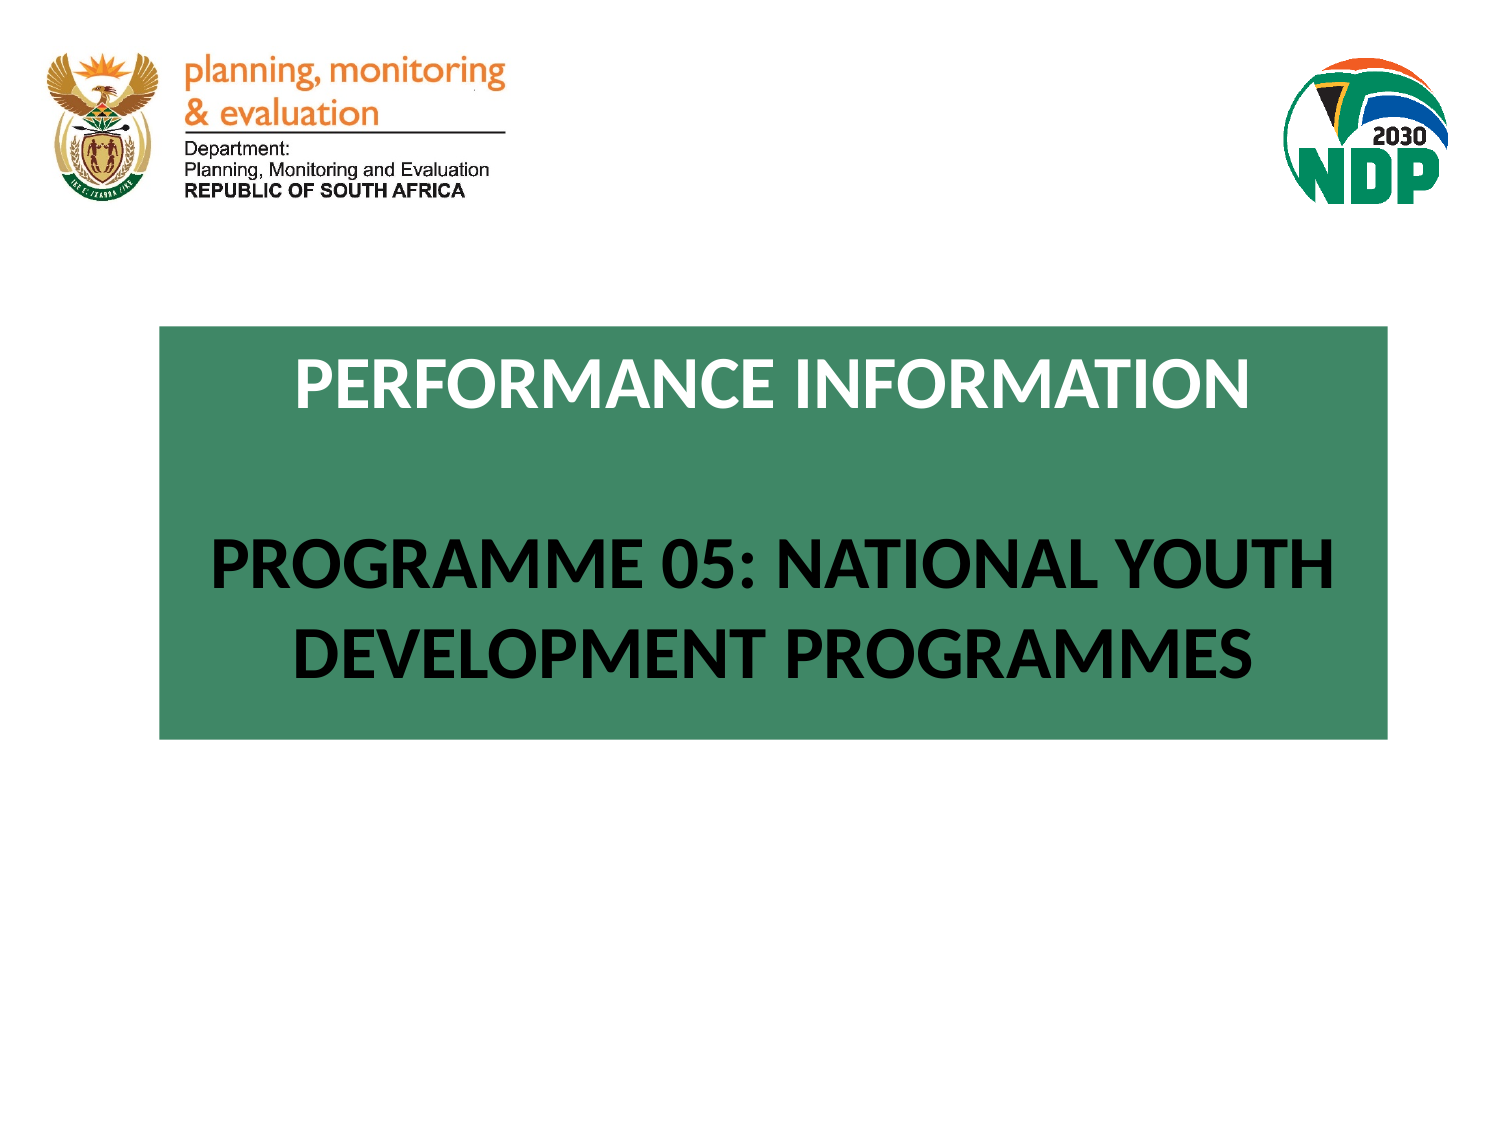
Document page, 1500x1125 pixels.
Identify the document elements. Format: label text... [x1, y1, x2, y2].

text_box [17, 19, 1495, 917]
text_box PERFORMANCE INFORMATION PROGRAMME 05: NATIONAL YOUTH DEVELOPMENT PROGRAMMES [159, 326, 1388, 740]
